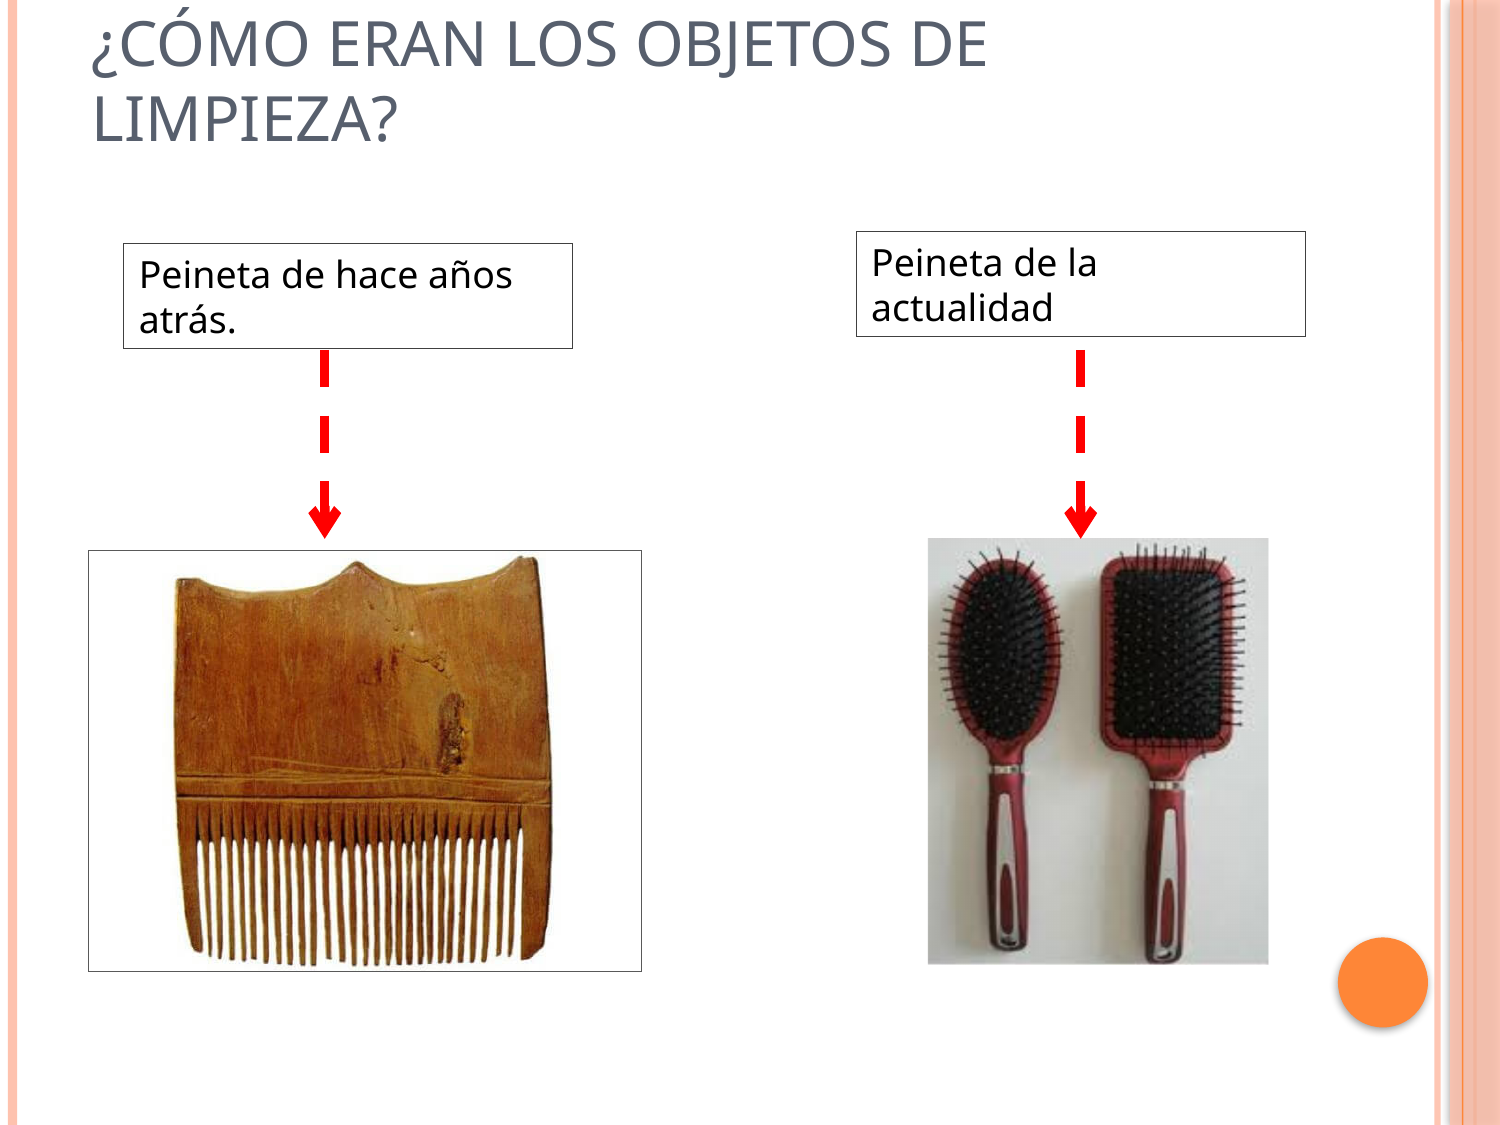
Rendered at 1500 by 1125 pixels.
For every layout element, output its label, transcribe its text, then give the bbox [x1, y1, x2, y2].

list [87, 550, 643, 973]
text_box Peineta de la actualidad [856, 231, 1306, 337]
title ¿Cómo eran los objetos de limpieza? [76, 66, 1302, 162]
picture [884, 538, 1312, 965]
text_box Peineta de hace años atrás. [123, 243, 573, 349]
